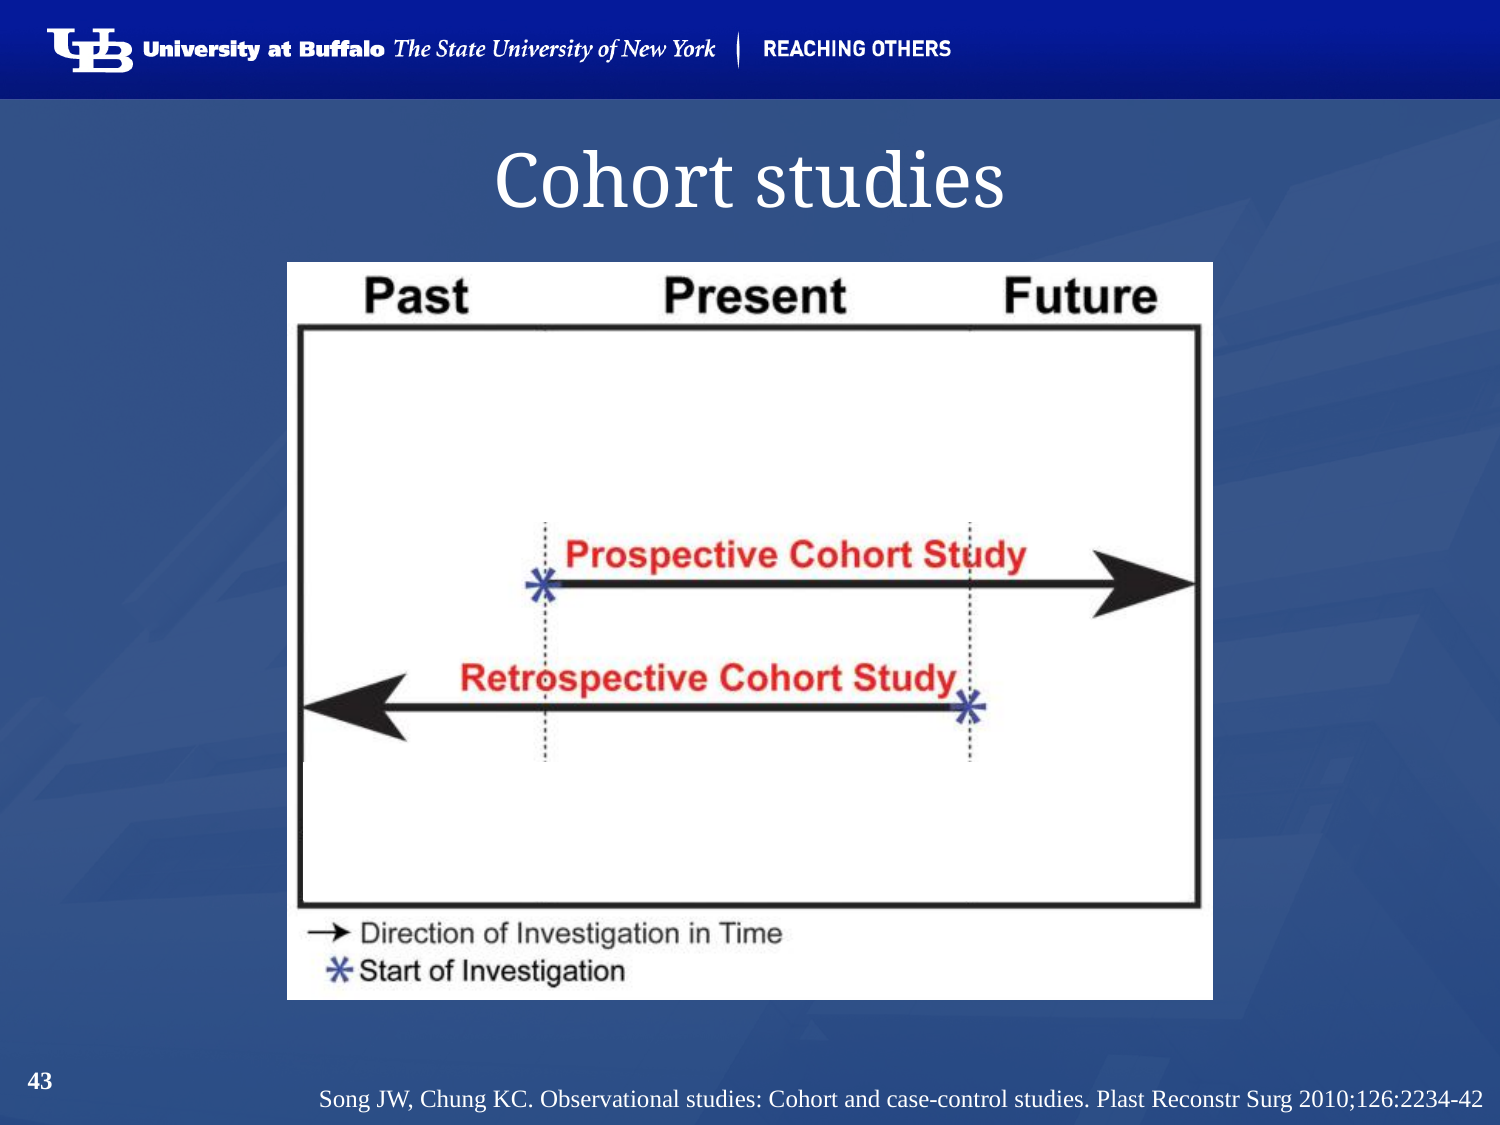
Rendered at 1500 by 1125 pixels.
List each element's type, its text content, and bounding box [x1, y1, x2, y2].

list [286, 262, 1214, 1001]
title Cohort studies [37, 125, 1463, 250]
text_box Song JW, Chung KC. Observational studies: Cohort and case-control studies. Plast Reconstr Surg 2010;126:2234-42 [116, 1074, 1500, 1120]
slide_number 43 [12, 1050, 350, 1110]
picture [0, 0, 1500, 99]
